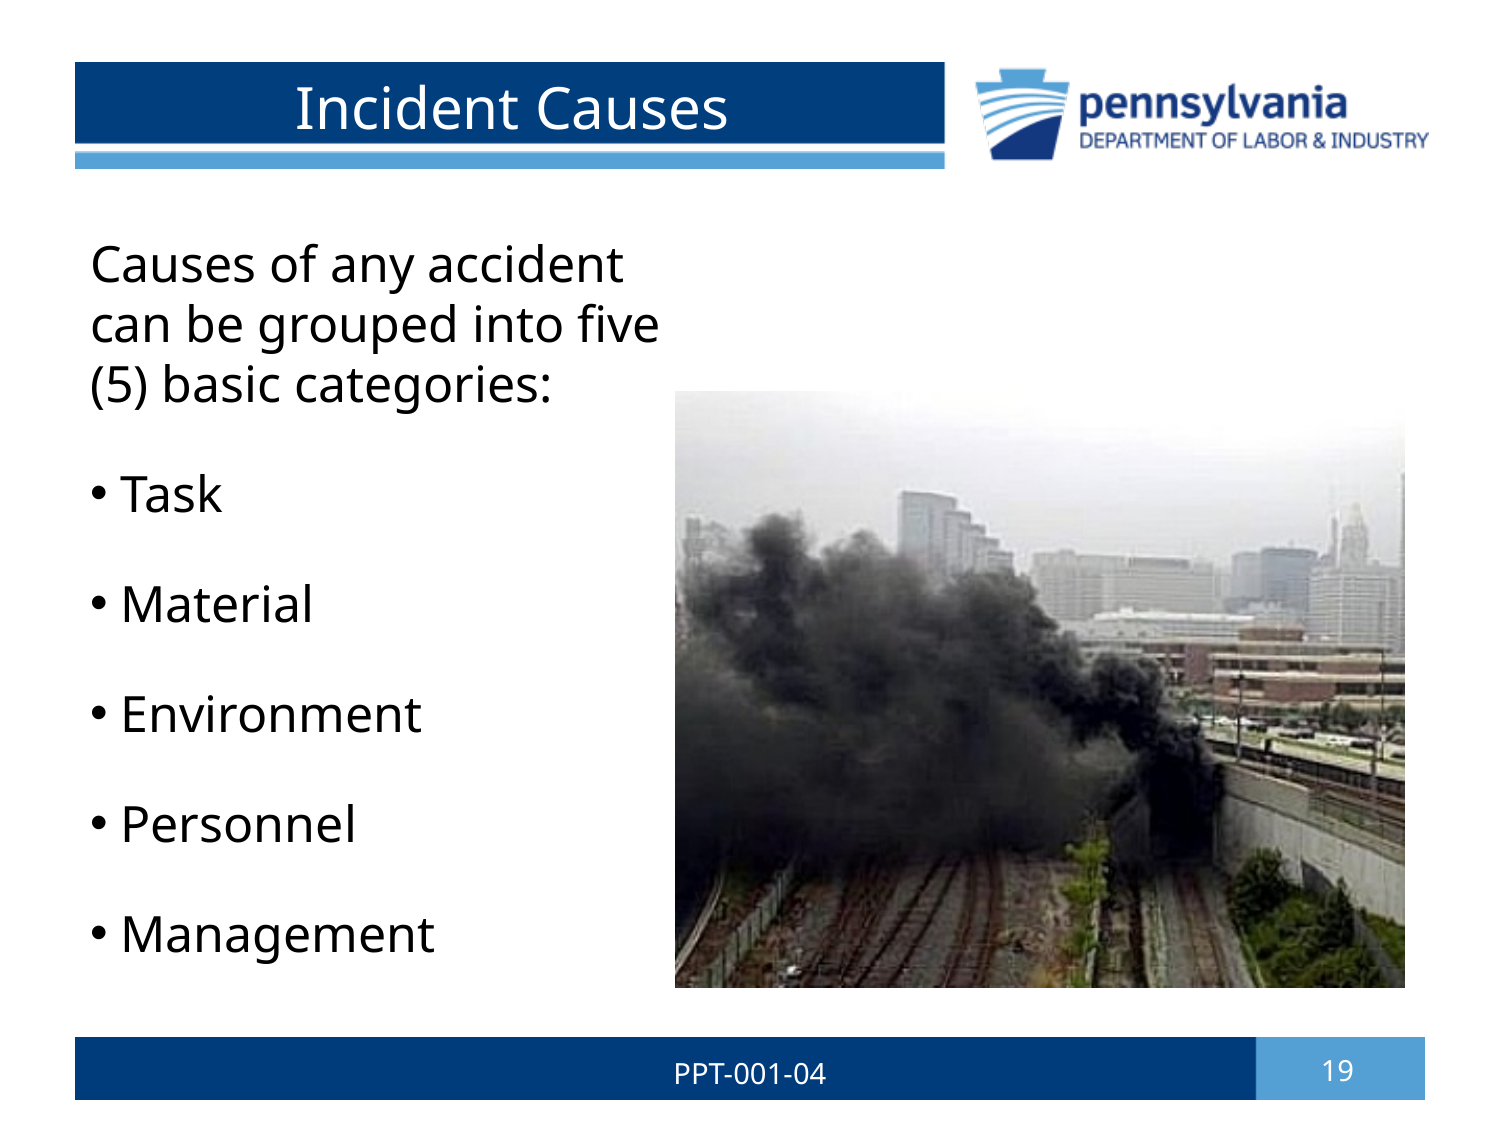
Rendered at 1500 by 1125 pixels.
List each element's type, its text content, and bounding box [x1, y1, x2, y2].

footer PPT-001-04 [512, 1042, 988, 1103]
title Incident Causes [75, 62, 950, 150]
slide_number 19 [1250, 1042, 1425, 1103]
picture [75, 62, 1429, 169]
text_box Causes of any accident can be grouped into five (5) basic categories: Task Material Environment Personnel Management [75, 224, 725, 988]
picture [674, 391, 1405, 988]
picture [75, 1037, 1425, 1100]
